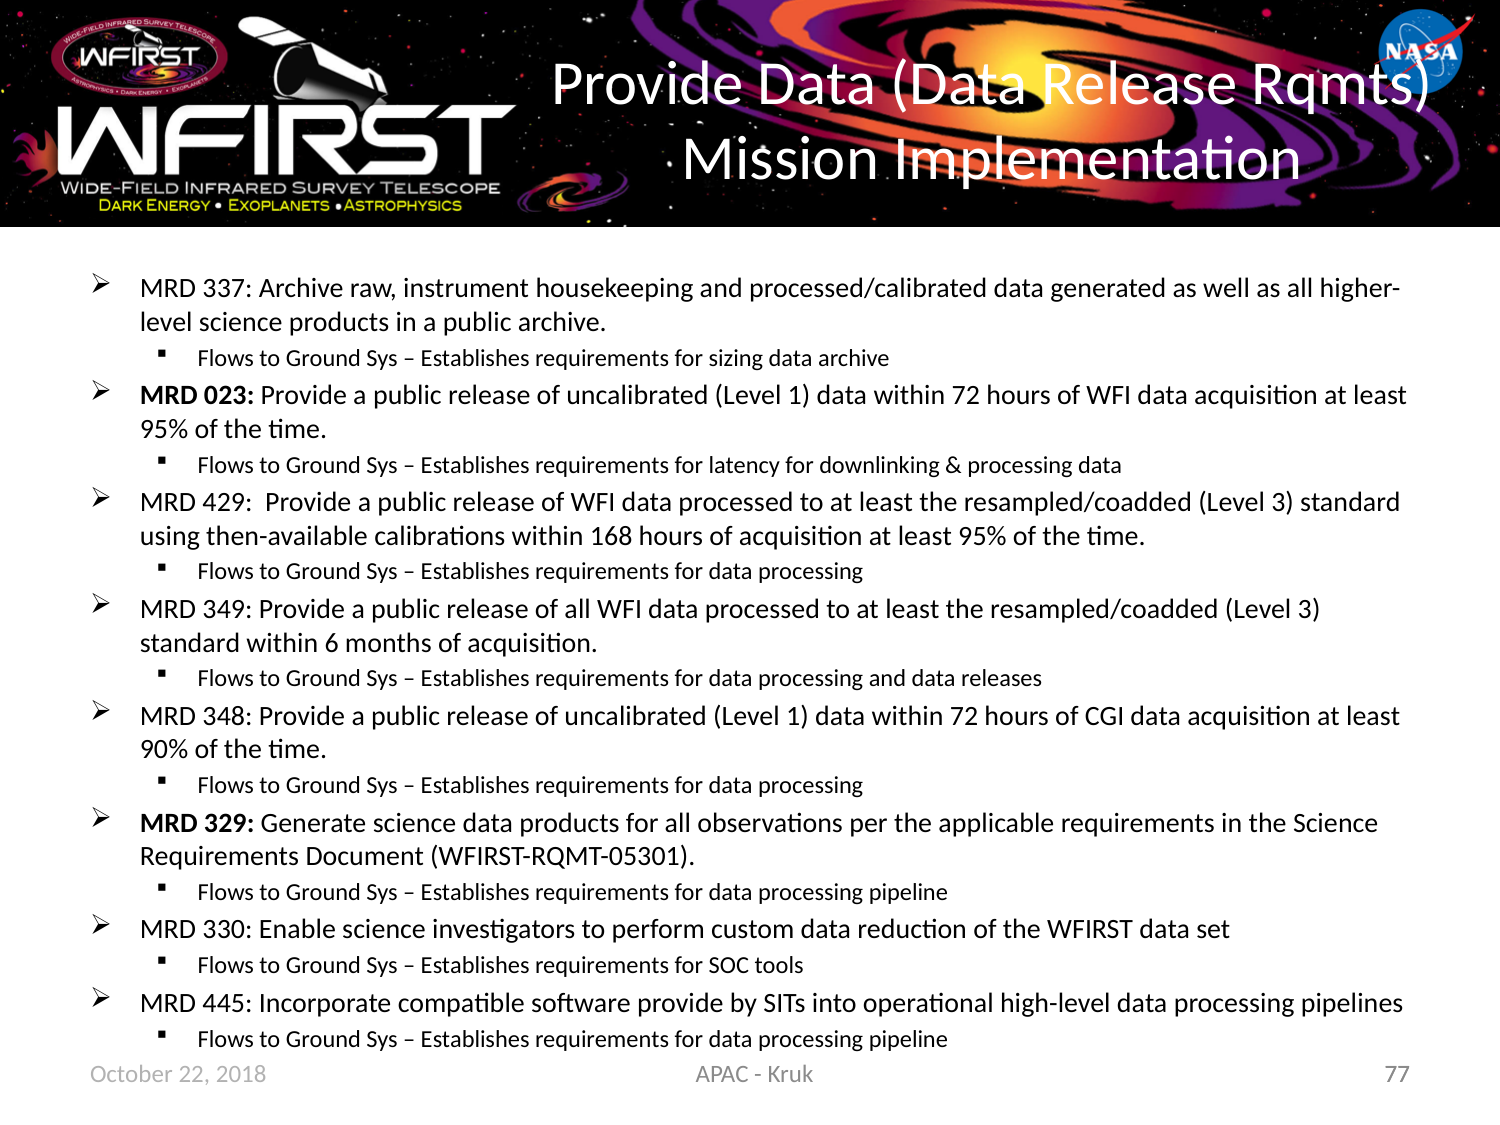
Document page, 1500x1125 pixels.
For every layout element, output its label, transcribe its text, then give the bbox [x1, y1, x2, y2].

title Provide Data (Data Release Rqmts) Mission Implementation [530, 29, 1454, 204]
footer APAC - Kruk [561, 1042, 948, 1103]
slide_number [75, 1042, 425, 1103]
picture [0, 0, 1500, 227]
slide_number 77 [1354, 1042, 1425, 1103]
list MRD 337: Archive raw, instrument housekeeping and processed/calibrated data generated as well as all higher-level science products in a public archive. Flows to Ground Sys – Establishes requirements for sizing data archive MRD 023: Provide a public release of uncalibrated (Level 1) data within 72 hours of WFI data acquisition at least 95% of the time. Flows to Ground Sys – Establishes requirements for latency for downlinking & processing data MRD 429: Provide a public release of WFI data processed to at least the resampled/coadded (Level 3) standard using then-available calibrations within 168 hours of acquisition at least 95% of the time. Flows to Ground Sys – Establishes requirements for data processing MRD 349: Provide a public release of all WFI data processed to at least the resampled/coadded (Level 3) standard within 6 months of acquisition. Flows to Ground Sys – Establishes requirements for data processing and data releases MRD 348: Provide a public release of uncalibrated (Level 1) data within 72 hours of CGI data acquisition at least 90% of the time. Flows to Ground Sys – Establishes requirements for data processing MRD 329: Generate science data products for all observations per the applicable requirements in the Science Requirements Document (WFIRST-RQMT-05301). Flows to Ground Sys – Establishes requirements for data processing pipeline MRD 330: Enable science investigators to perform custom data reduction of the WFIRST data set Flows to Ground Sys – Establishes requirements for SOC tools MRD 445: Incorporate compatible software provide by SITs into operational high-level data processing pipelines Flows to Ground Sys – Establishes requirements for data processing pipeline [75, 262, 1425, 1103]
